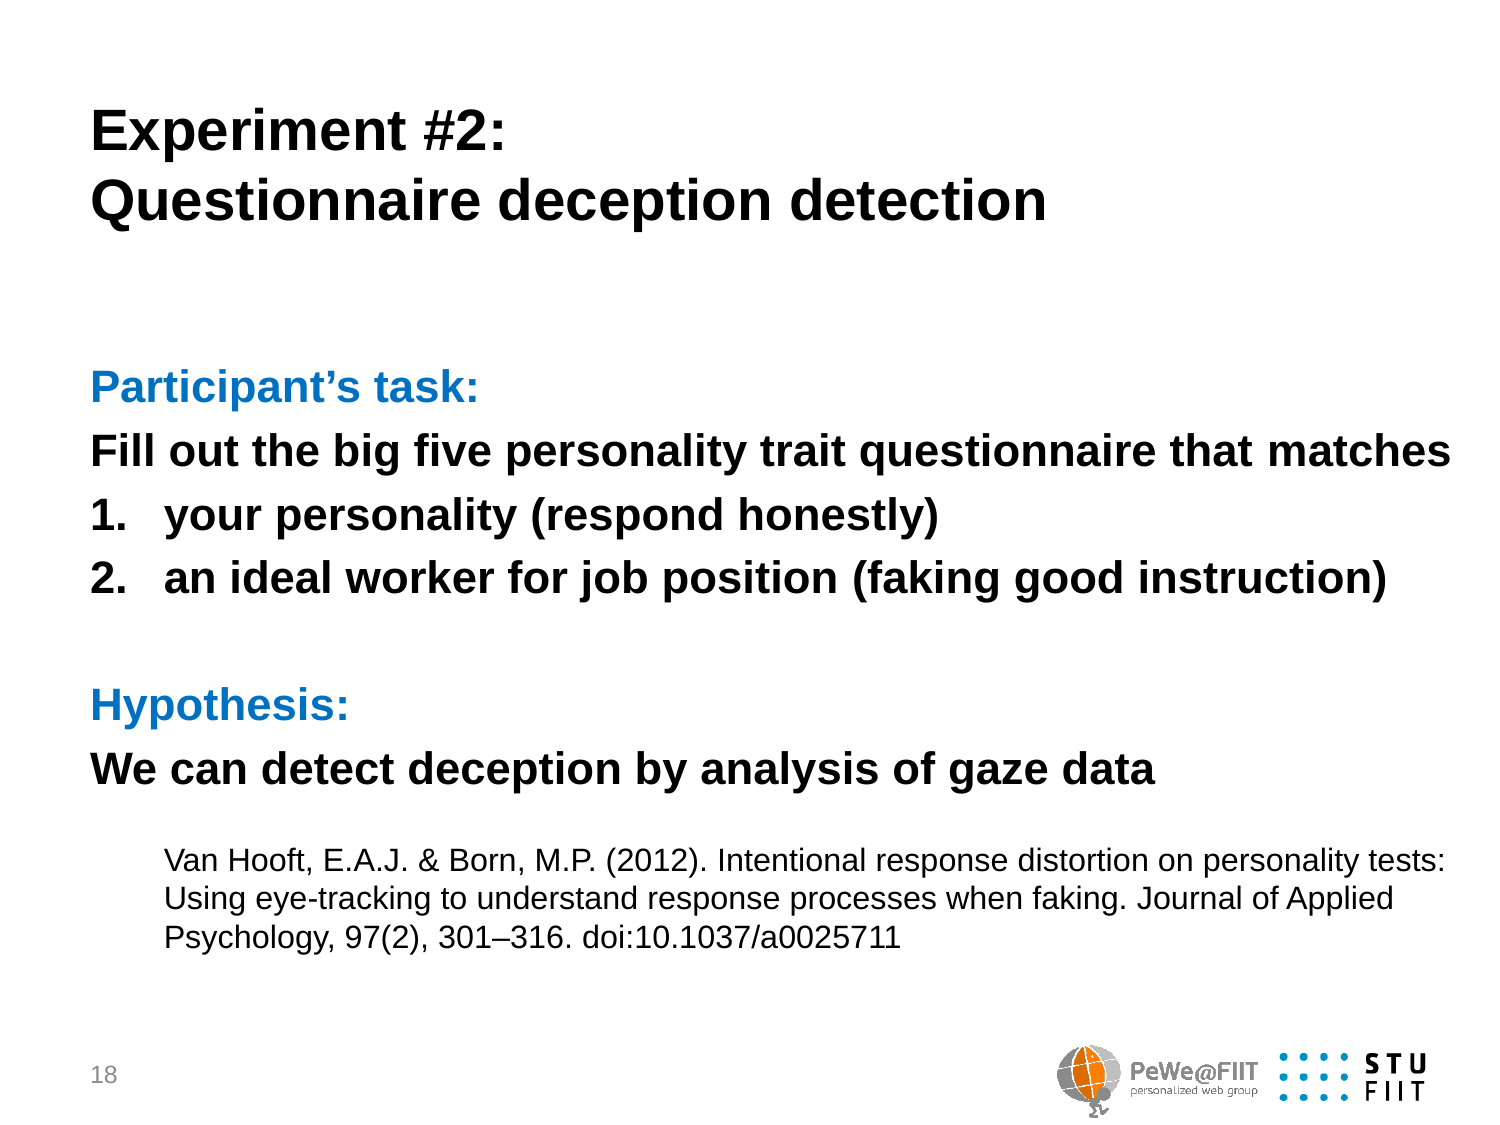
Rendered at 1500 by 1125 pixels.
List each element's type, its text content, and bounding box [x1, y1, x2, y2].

title Experiment #2: Questionnaire deception detection [75, 45, 1425, 279]
slide_number 18 [75, 1043, 425, 1104]
list Participant’s task: Fill out the big five personality trait questionnaire that matches your personality (respond honestly) an ideal worker for job position (faking good instruction) Hypothesis: We can detect deception by analysis of gaze data Van Hooft, E.A.J. & Born, M.P. (2012). Intentional response distortion on personality tests: Using eye-tracking to understand response processes when faking. Journal of Applied Psychology, 97(2), 301–316. doi:10.1037/a0025711 [75, 349, 1483, 1005]
picture [1057, 1045, 1258, 1118]
picture [1269, 1045, 1436, 1118]
